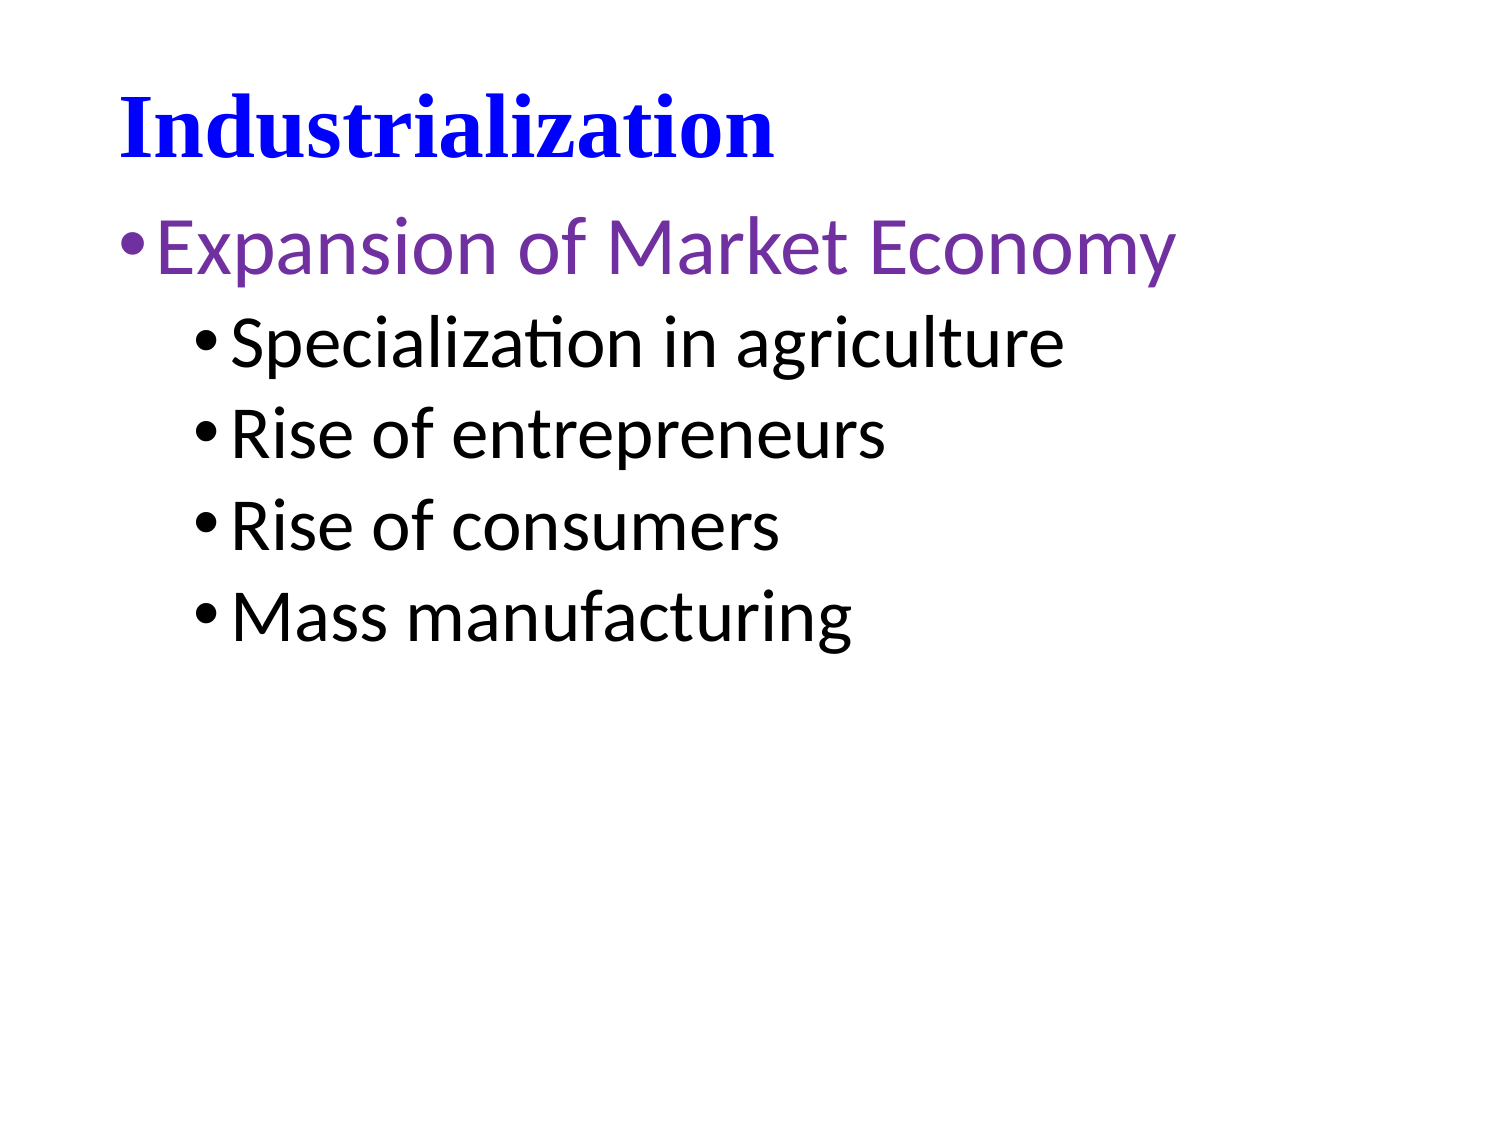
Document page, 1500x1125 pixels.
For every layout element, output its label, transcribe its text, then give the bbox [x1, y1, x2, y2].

title Industrialization [103, 59, 1397, 196]
list Expansion of Market Economy Specialization in agriculture Rise of entrepreneurs Rise of consumers Mass manufacturing [103, 195, 1281, 1014]
